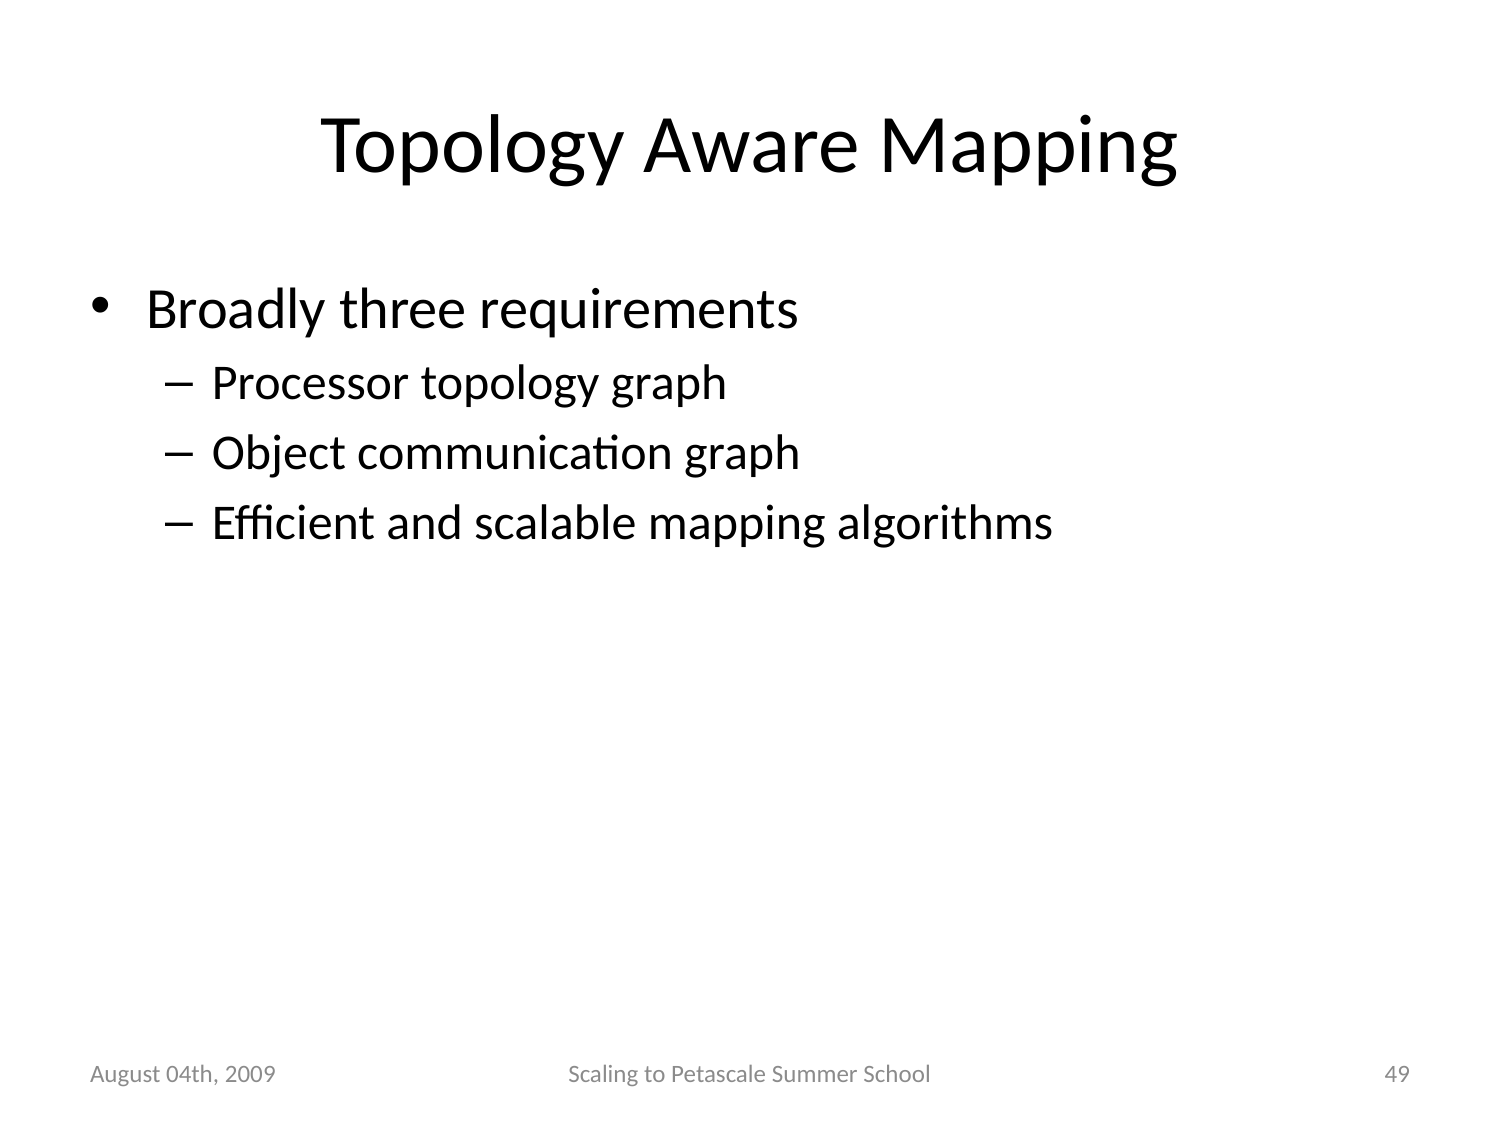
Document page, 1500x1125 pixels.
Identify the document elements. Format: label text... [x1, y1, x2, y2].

title Topology Aware Mapping [75, 45, 1425, 233]
slide_number 49 [1074, 1042, 1425, 1103]
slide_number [75, 1042, 425, 1103]
list Broadly three requirements Processor topology graph Object communication graph Efficient and scalable mapping algorithms [75, 262, 1425, 1005]
footer Scaling to Petascale Summer School [512, 1042, 988, 1103]
